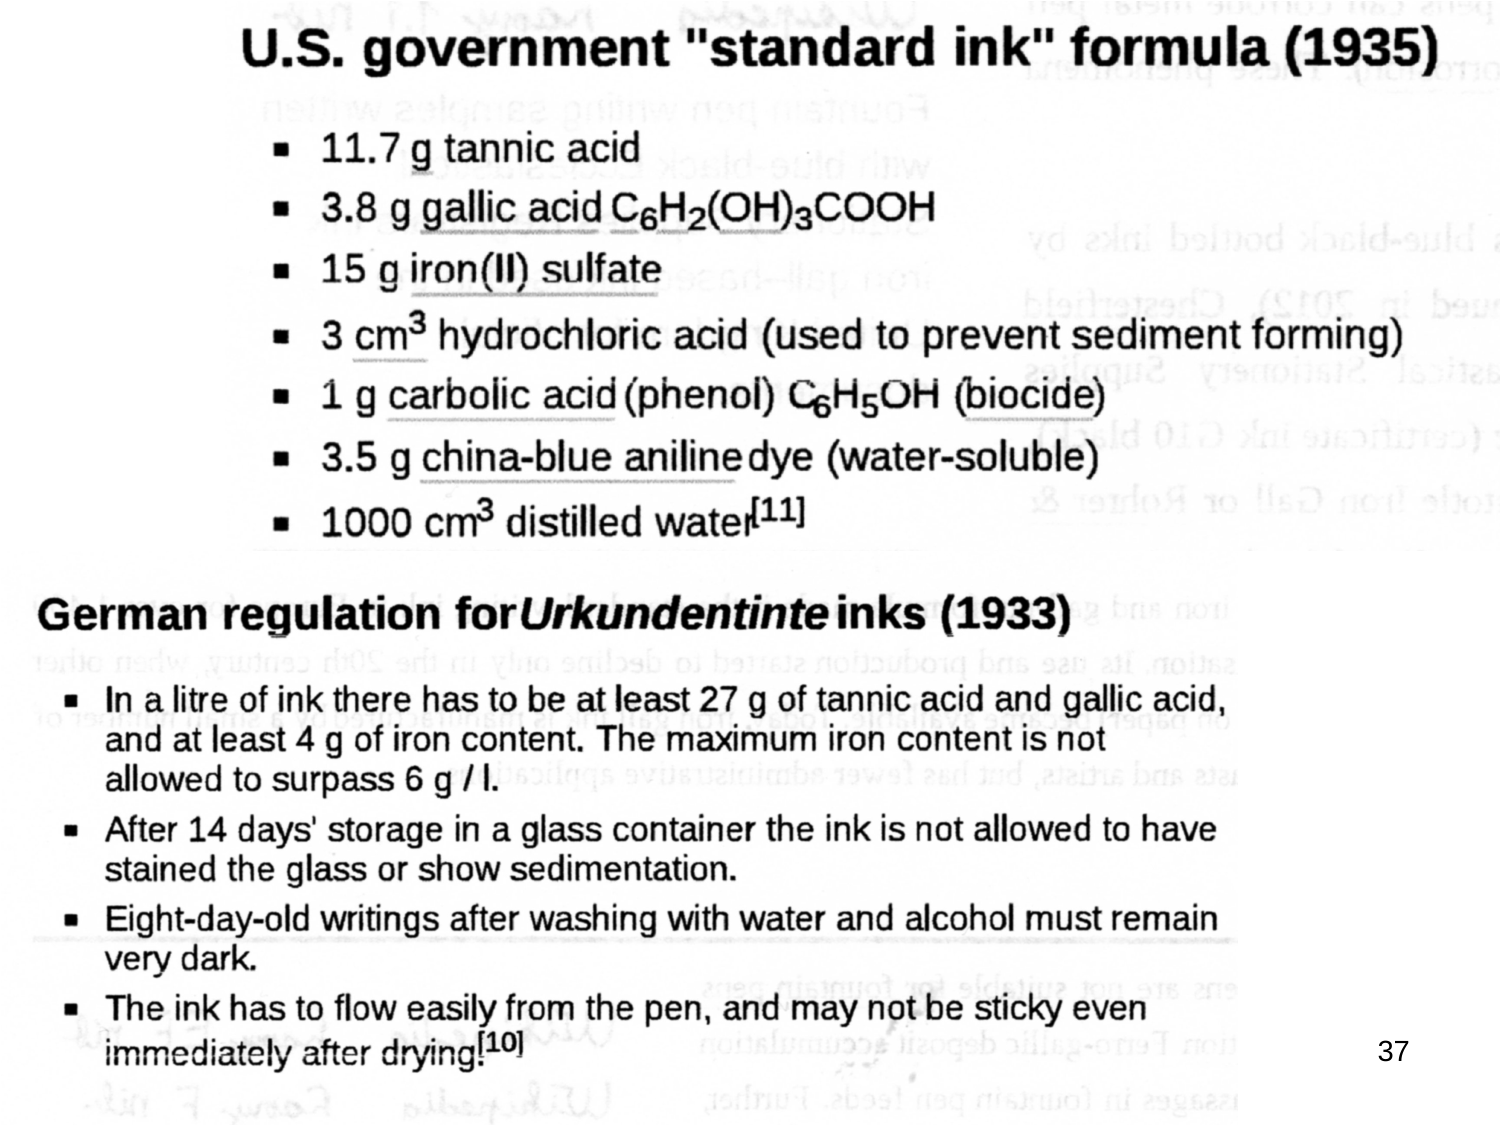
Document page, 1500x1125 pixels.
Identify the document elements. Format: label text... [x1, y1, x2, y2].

picture [0, 0, 1500, 1125]
slide_number 37 [1241, 1024, 1426, 1103]
